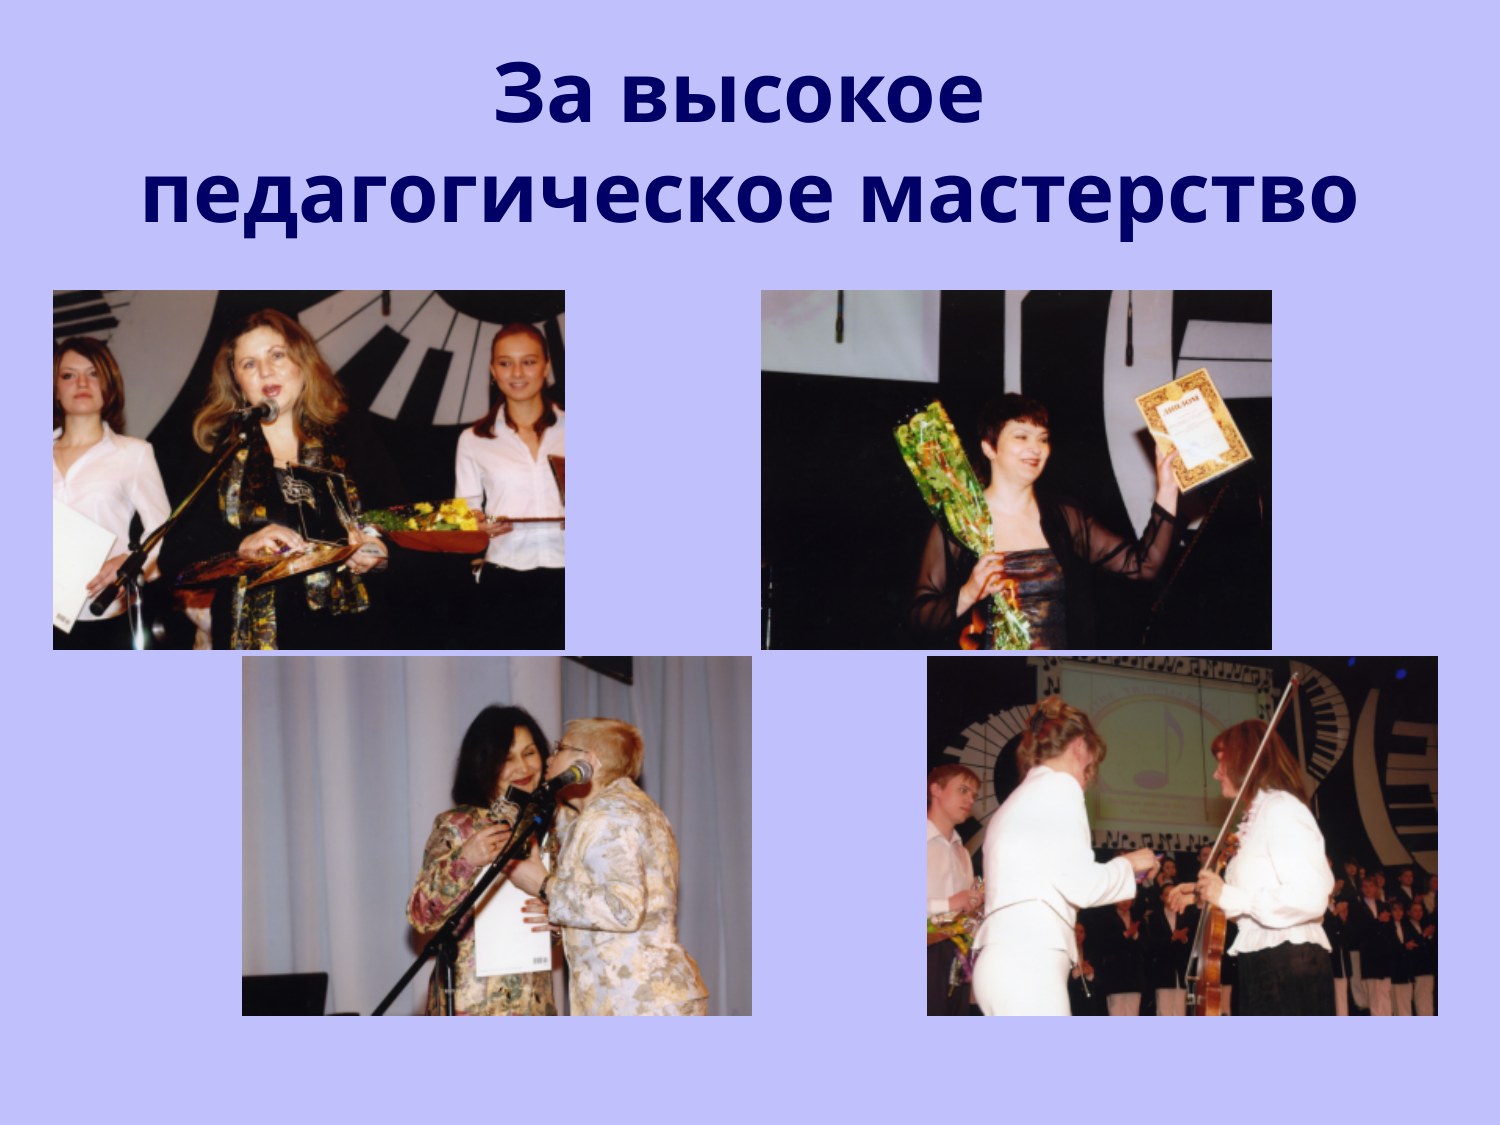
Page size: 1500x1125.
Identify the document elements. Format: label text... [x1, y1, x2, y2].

title За высокое педагогическое мастерство [74, 44, 1426, 233]
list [761, 290, 1272, 650]
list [52, 290, 565, 650]
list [926, 656, 1438, 1016]
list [241, 656, 752, 1017]
